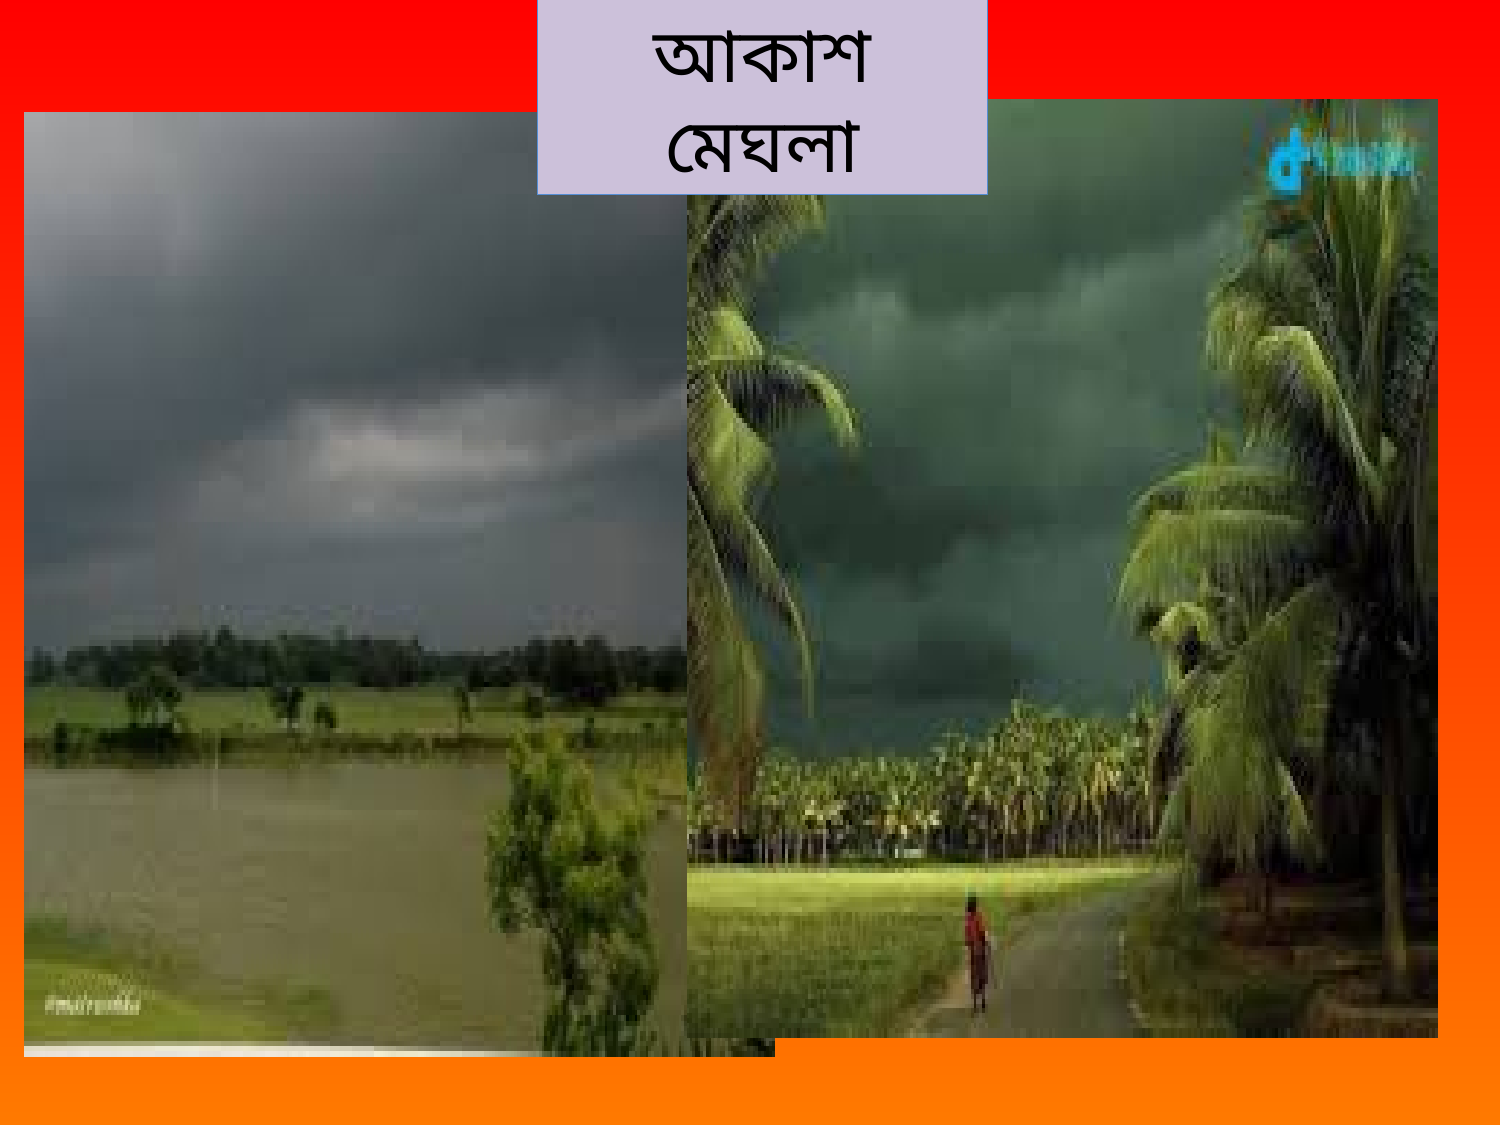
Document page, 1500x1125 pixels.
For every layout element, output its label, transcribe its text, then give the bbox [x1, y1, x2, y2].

text_box আকাশ মেঘলা [537, 0, 988, 99]
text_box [24, 99, 1438, 1057]
